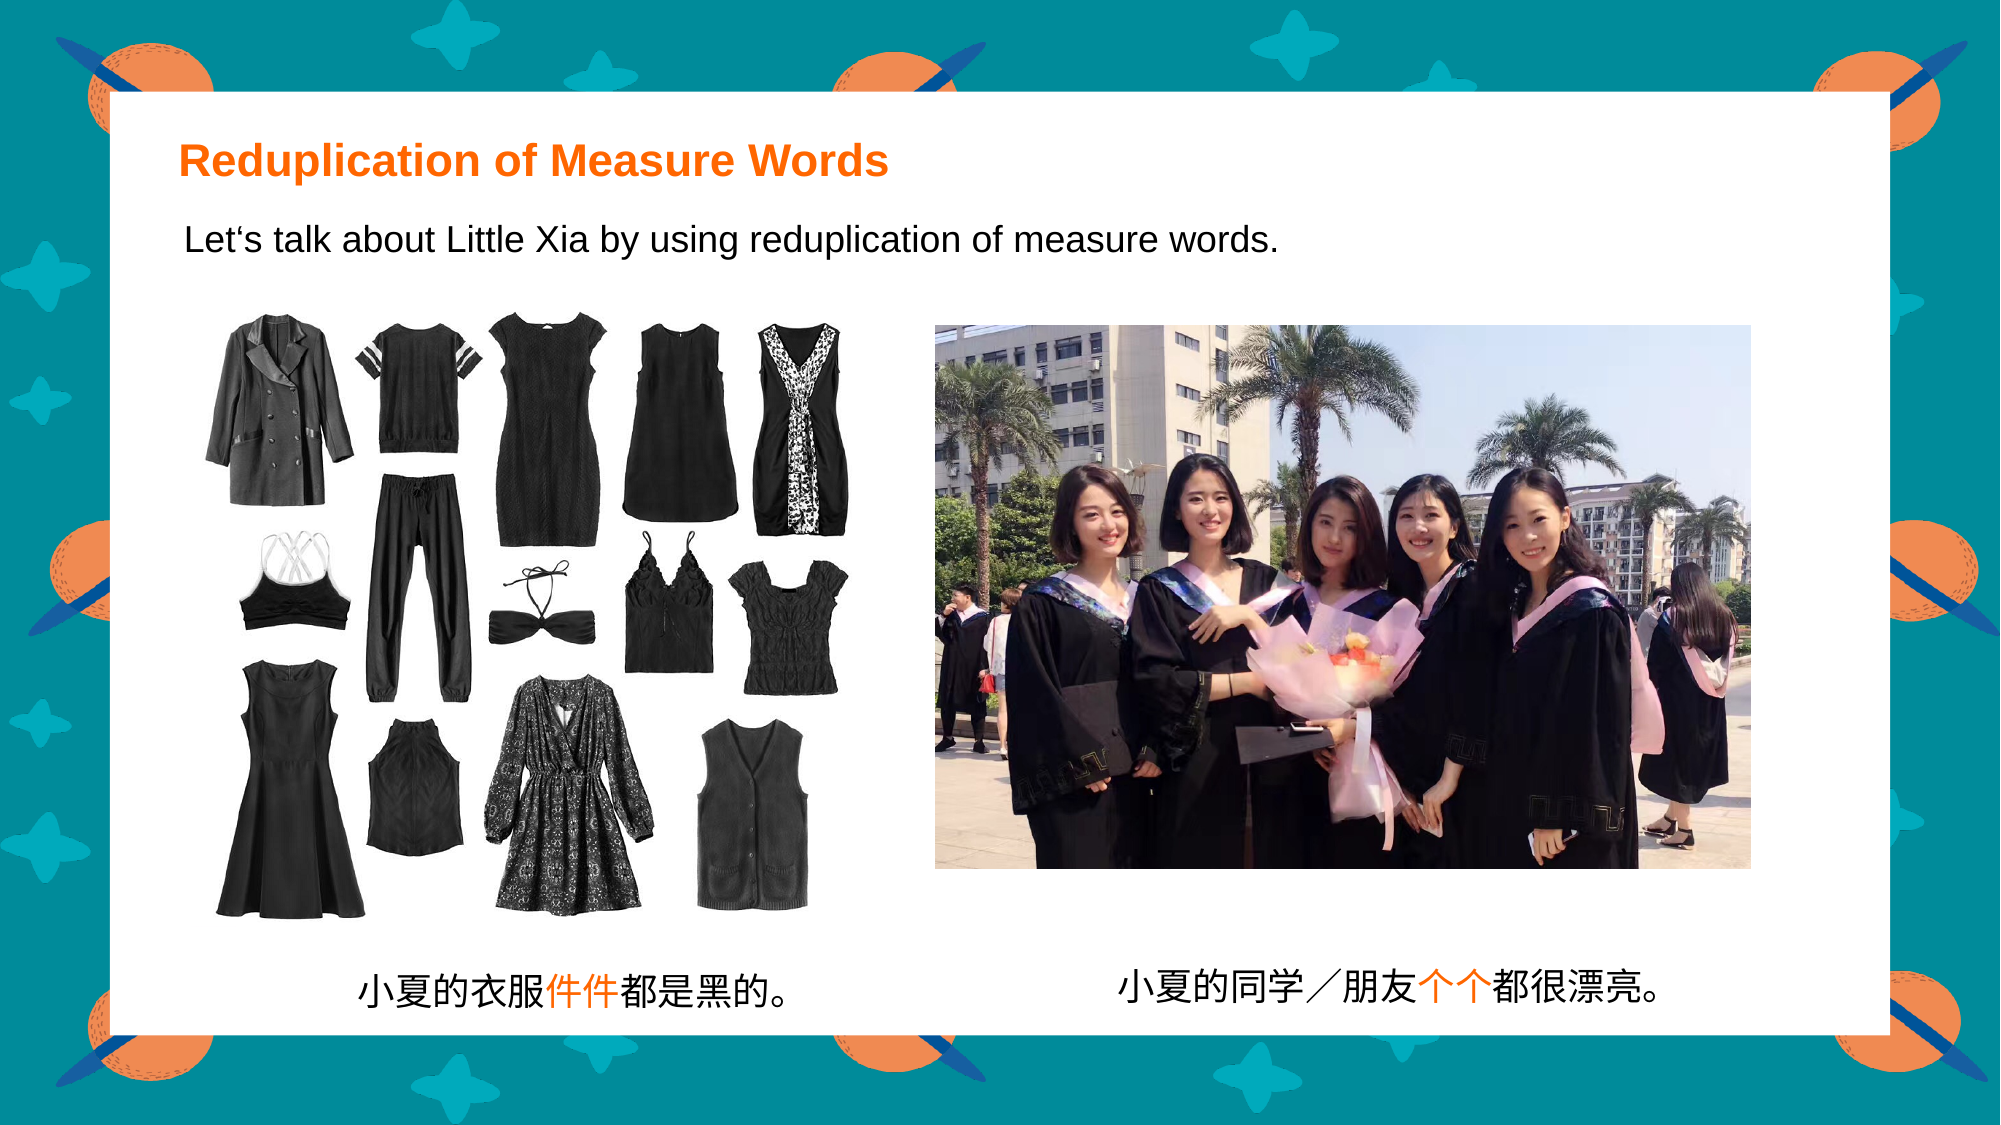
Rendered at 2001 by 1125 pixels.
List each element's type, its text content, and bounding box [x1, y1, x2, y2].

text_box Reduplication of Measure Words [125, 68, 1435, 194]
text_box 小夏的衣服件件都是黑的。 [342, 960, 966, 1021]
picture [0, 0, 2000, 1125]
text_box Let‘s talk about Little Xia by using reduplication of measure words. [169, 207, 1609, 268]
text_box 小夏的同学／朋友个个都很漂亮。 [1103, 955, 1726, 1016]
